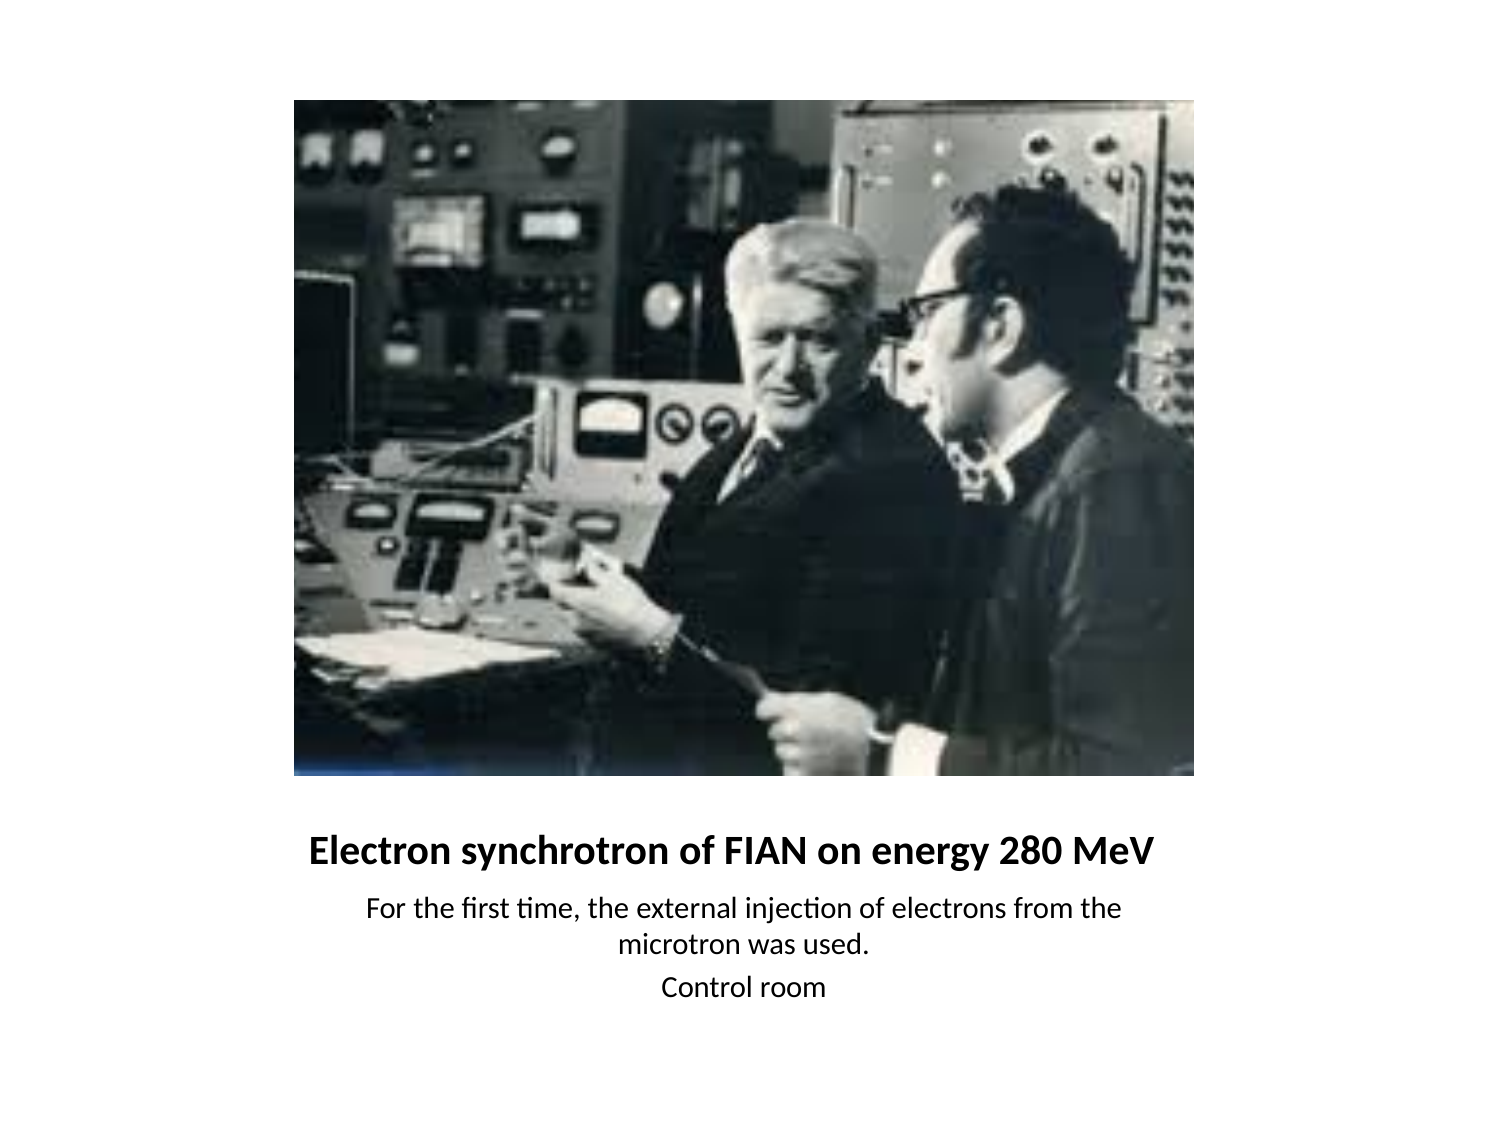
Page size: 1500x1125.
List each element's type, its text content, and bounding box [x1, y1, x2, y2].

picture [293, 100, 1195, 776]
title Electron synchrotron of FIAN on energy 280 MeV [294, 787, 1194, 880]
list For the first time, the external injection of electrons from the microtron was used. Control room [294, 880, 1194, 1013]
